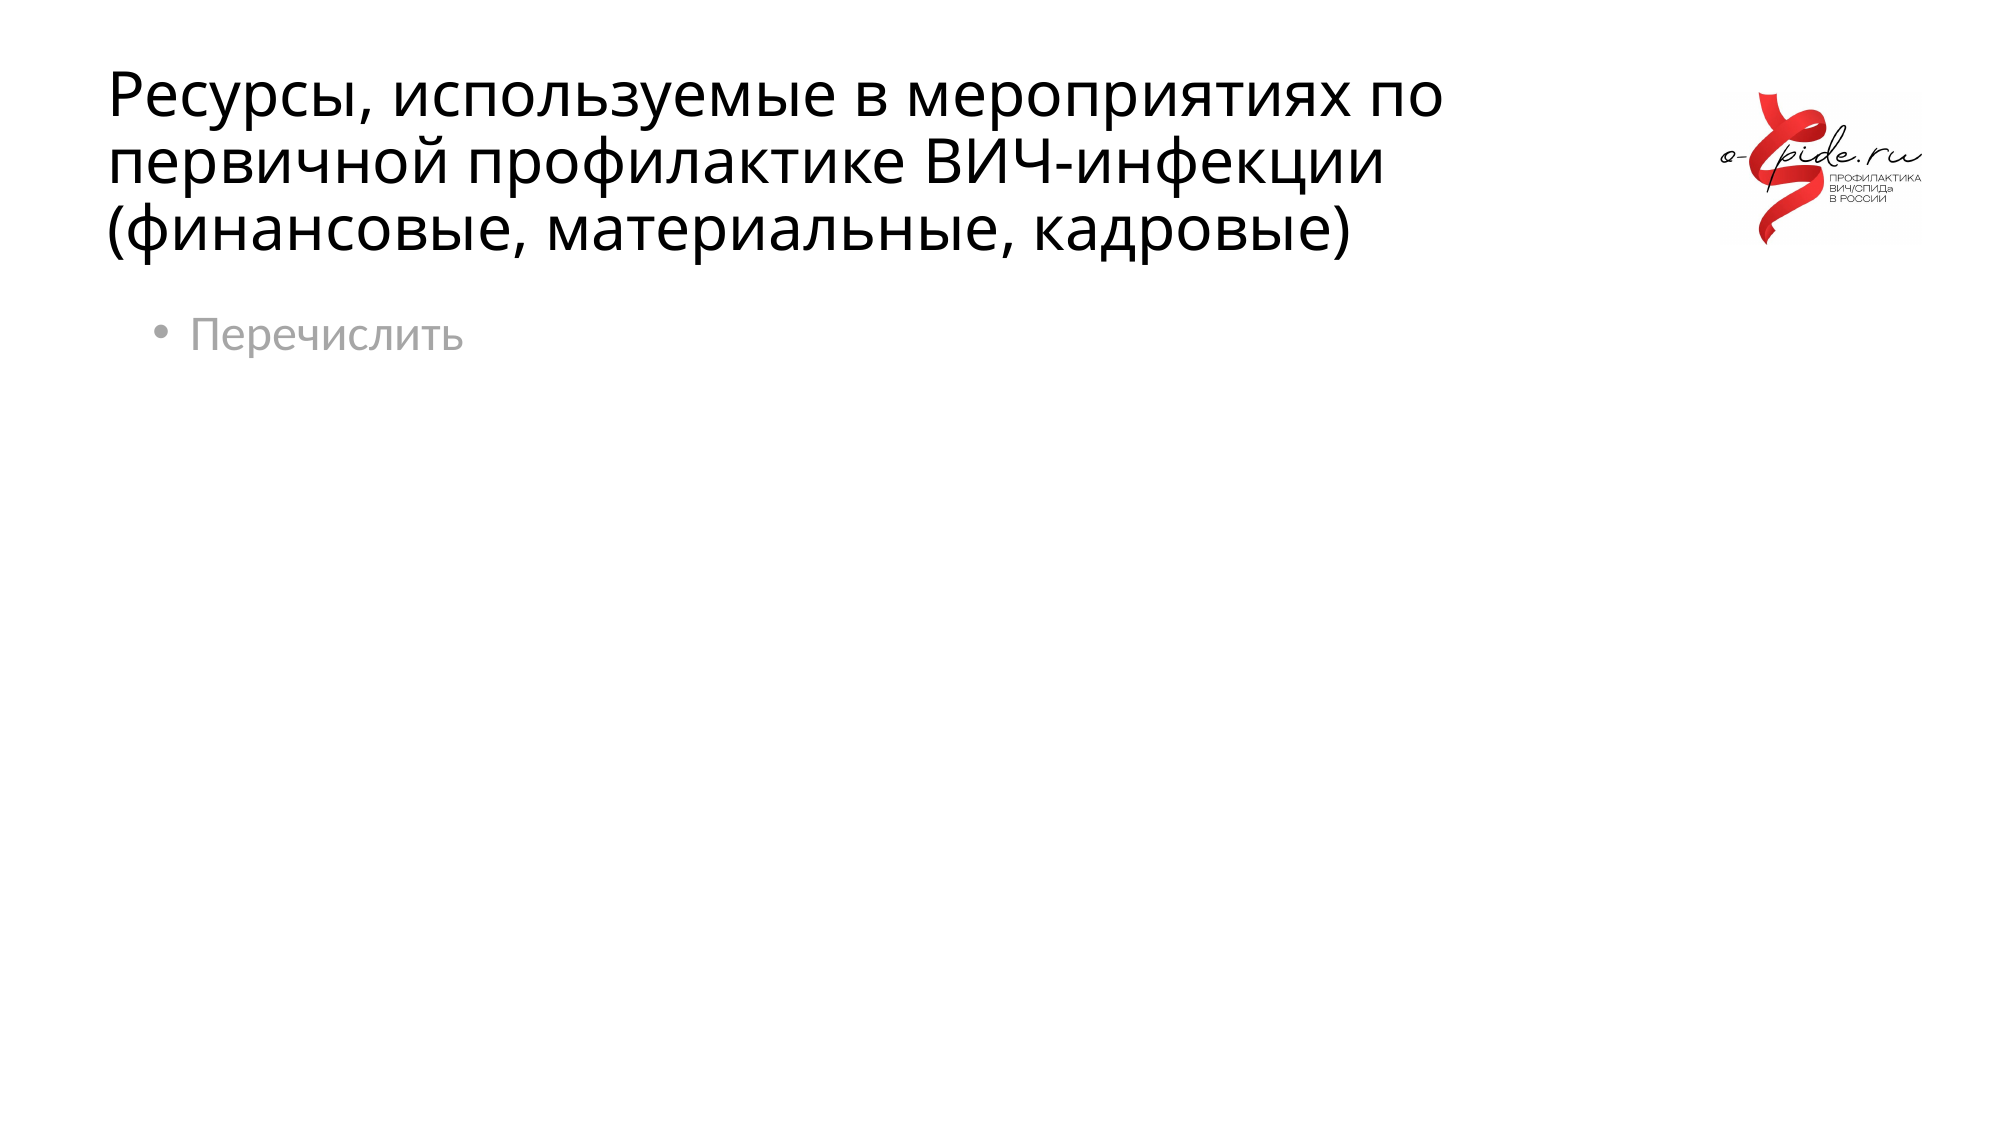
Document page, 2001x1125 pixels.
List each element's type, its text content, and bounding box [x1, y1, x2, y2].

picture [1720, 92, 1922, 245]
list Перечислить [137, 299, 1863, 1014]
title Ресурсы, используемые в мероприятиях по первичной профилактике ВИЧ-инфекции (финансовые, материальные, кадровые) [92, 54, 1818, 272]
